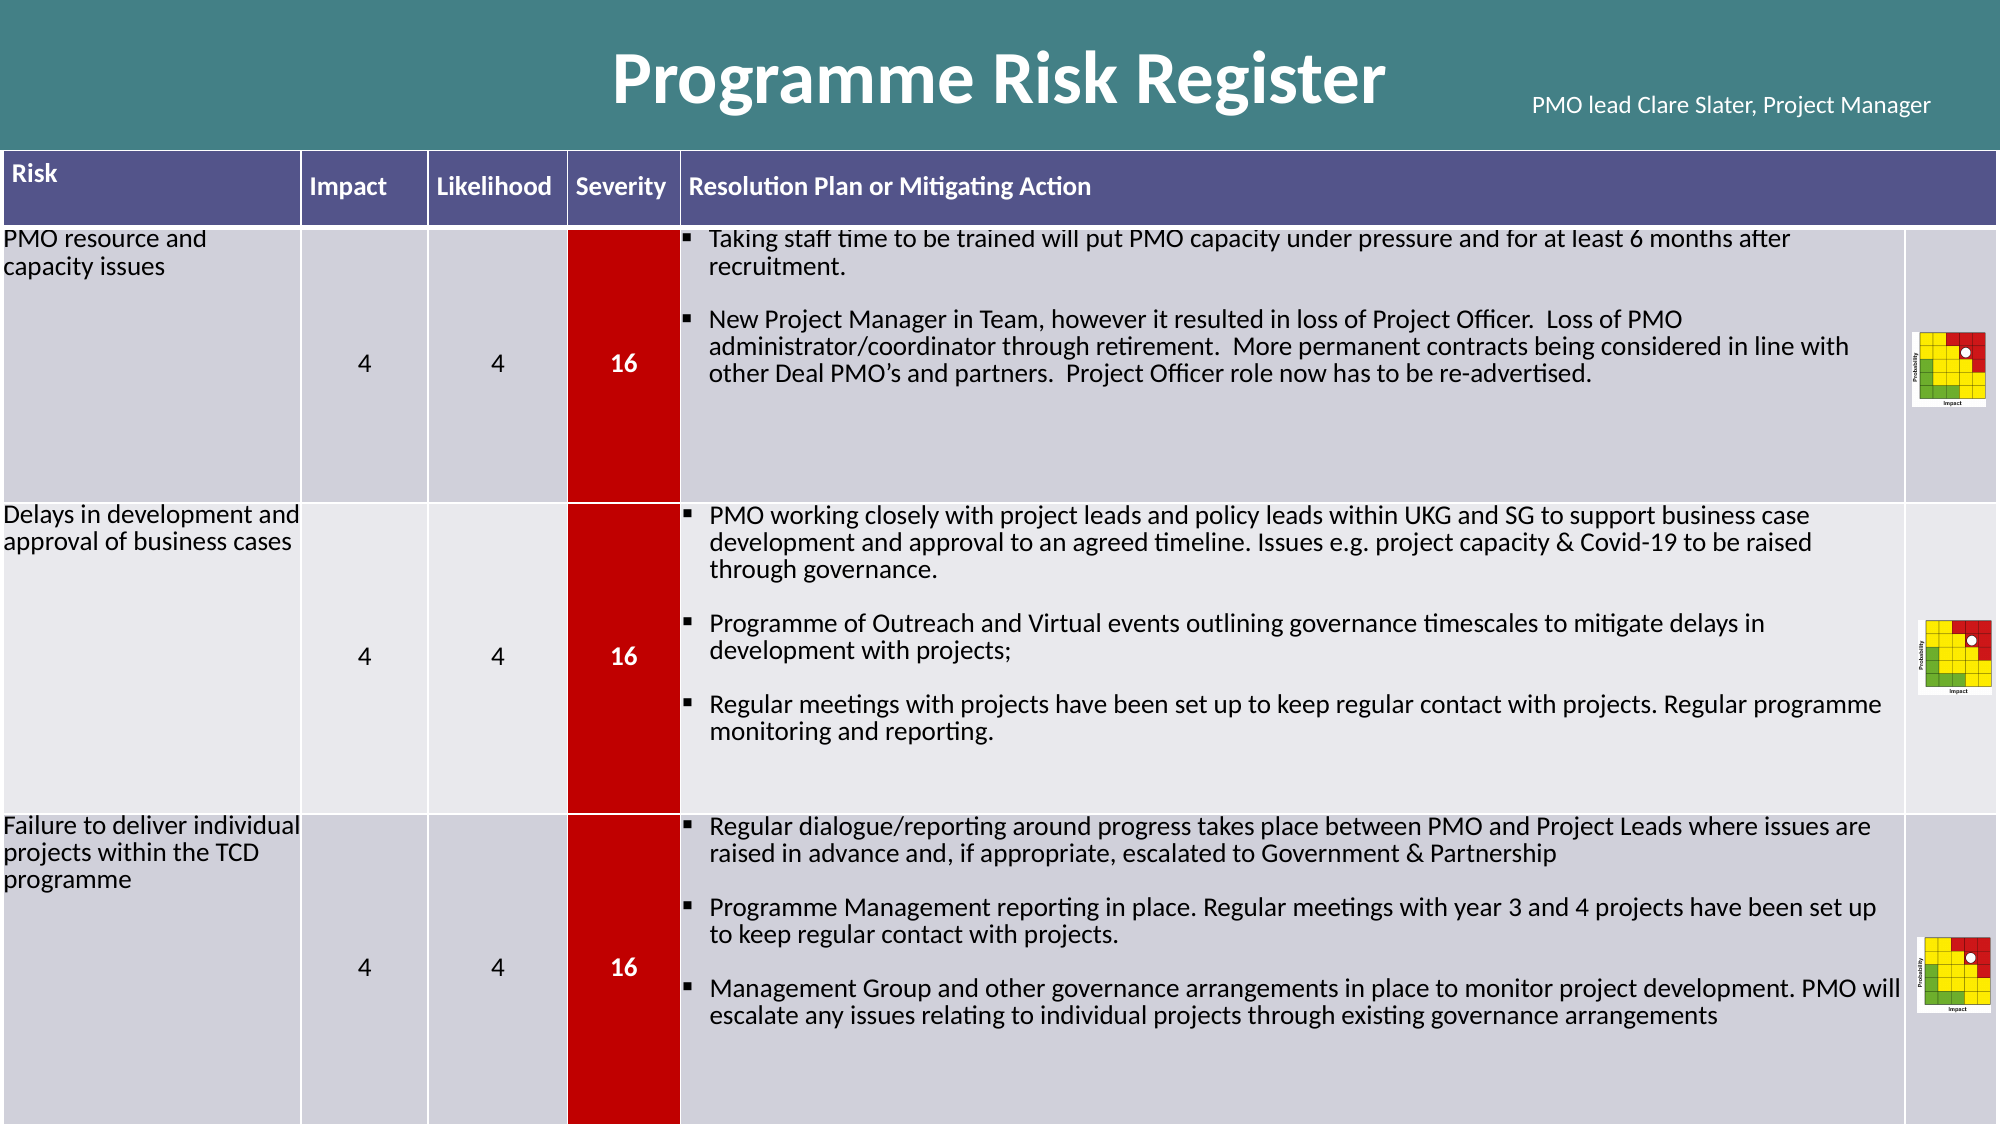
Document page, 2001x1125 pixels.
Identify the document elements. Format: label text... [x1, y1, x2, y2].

table_header Impact [302, 151, 427, 225]
table_cell 4 [302, 504, 427, 813]
table_cell 16 [568, 230, 680, 502]
table_header Likelihood [429, 151, 567, 225]
table_header Risk [4, 151, 300, 225]
picture [1917, 937, 1991, 1013]
table_cell 4 [302, 815, 427, 1124]
table_cell 16 [568, 815, 680, 1124]
table_cell PMO working closely with project leads and policy leads within UKG and SG to support business case development and approval to an agreed timeline. Issues e.g. project capacity & Covid-19 to be raised through governance. Programme of Outreach and Virtual events outlining governance timescales to mitigate delays in development with projects; Regular meetings with projects have been set up to keep regular contact with projects. Regular programme monitoring and reporting. [681, 504, 1904, 813]
table_cell [1906, 504, 1996, 813]
table_cell PMO resource and capacity issues [4, 230, 300, 502]
table_header Resolution Plan or Mitigating Action [681, 151, 1996, 225]
picture [1918, 619, 1992, 695]
table_cell 4 [429, 230, 567, 502]
table_cell [1906, 230, 1996, 502]
table_cell Delays in development and approval of business cases [4, 504, 300, 813]
table_cell Regular dialogue/reporting around progress takes place between PMO and Project Leads where issues are raised in advance and, if appropriate, escalated to Government & Partnership Programme Management reporting in place. Regular meetings with year 3 and 4 projects have been set up to keep regular contact with projects. Management Group and other governance arrangements in place to monitor project development. PMO will escalate any issues relating to individual projects through existing governance arrangements [681, 815, 1904, 1124]
table_cell Taking staff time to be trained will put PMO capacity under pressure and for at least 6 months after recruitment. New Project Manager in Team, however it resulted in loss of Project Officer. Loss of PMO administrator/coordinator through retirement. More permanent contracts being considered in line with other Deal PMO’s and partners. Project Officer role now has to be re-advertised. [681, 230, 1904, 502]
text_box PMO lead Clare Slater, Project Manager [1517, 80, 1954, 126]
text_box Programme Risk Register [0, 0, 2000, 150]
table_cell 4 [302, 230, 427, 502]
picture [1911, 332, 1986, 407]
table_cell Failure to deliver individual projects within the TCD programme [4, 815, 300, 1124]
table_cell 16 [568, 504, 680, 813]
table_cell [1906, 815, 1996, 1124]
table_header Severity [568, 151, 680, 225]
table_cell 4 [429, 815, 567, 1124]
table_cell 4 [429, 504, 567, 813]
